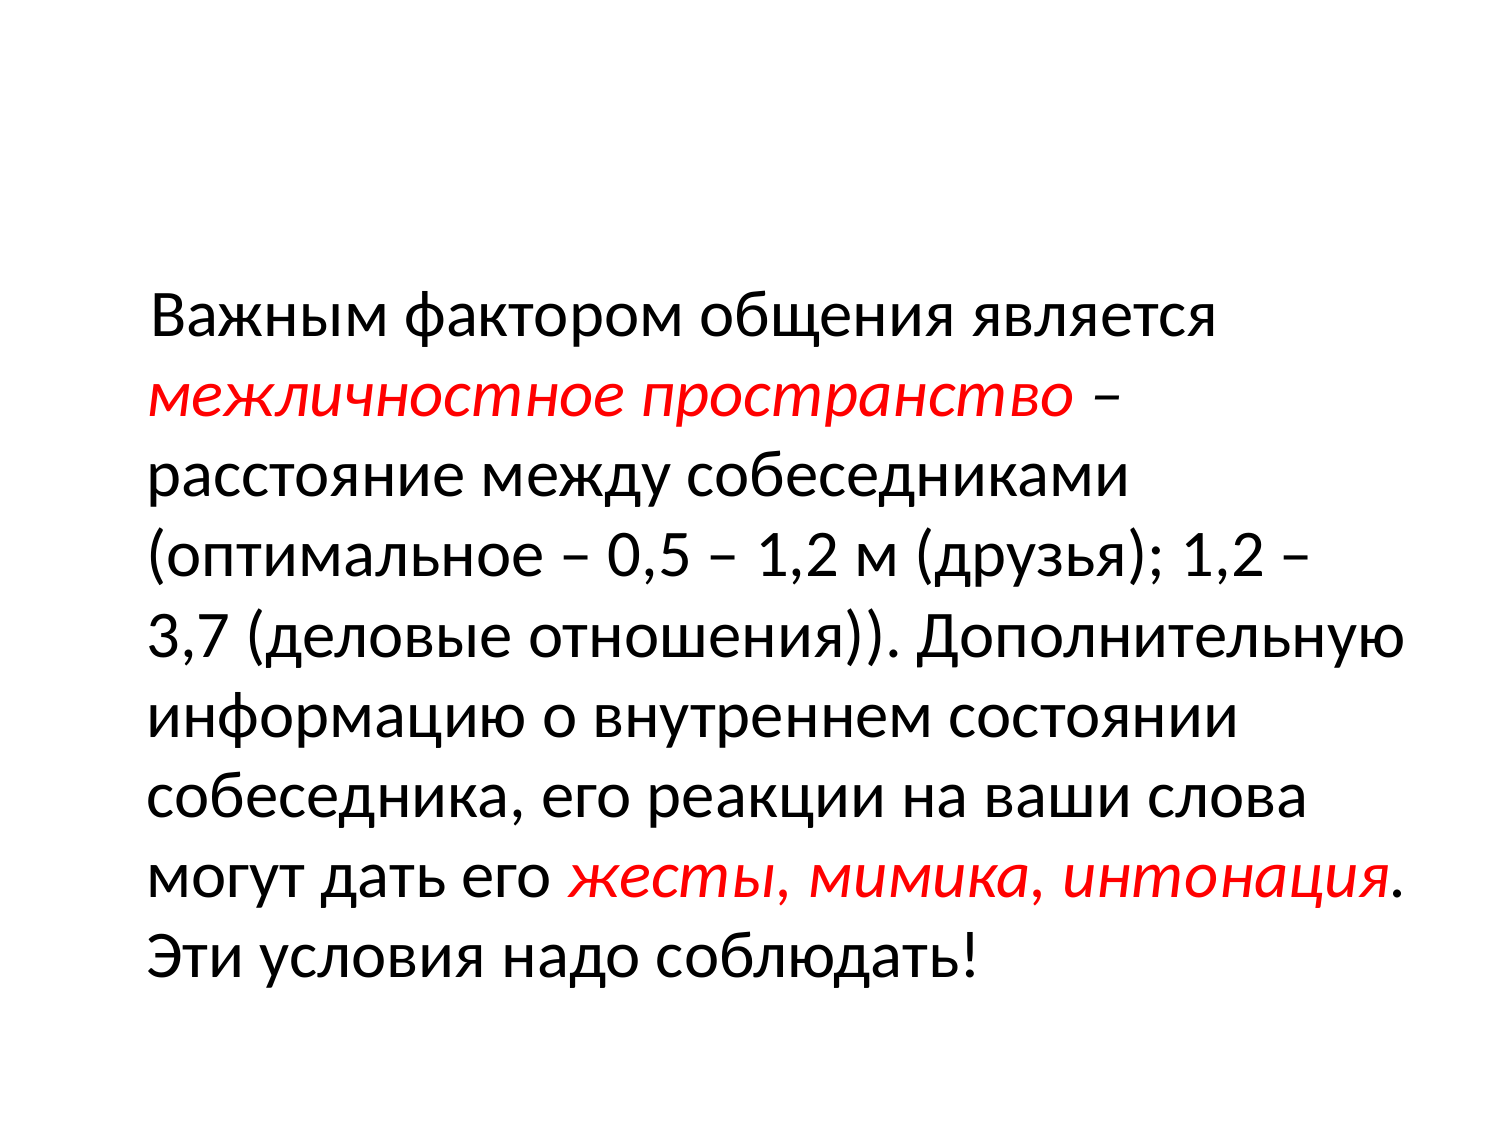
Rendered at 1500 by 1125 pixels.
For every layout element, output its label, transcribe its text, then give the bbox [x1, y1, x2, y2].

list Важным фактором общения является межличностное пространство – расстояние между собеседниками (оптимальное – 0,5 – 1,2 м (друзья); 1,2 – 3,7 (деловые отношения)). Дополнительную информацию о внутреннем состоянии собеседника, его реакции на ваши слова могут дать его жесты, мимика, интонация. Эти условия надо соблюдать! [75, 262, 1425, 1005]
